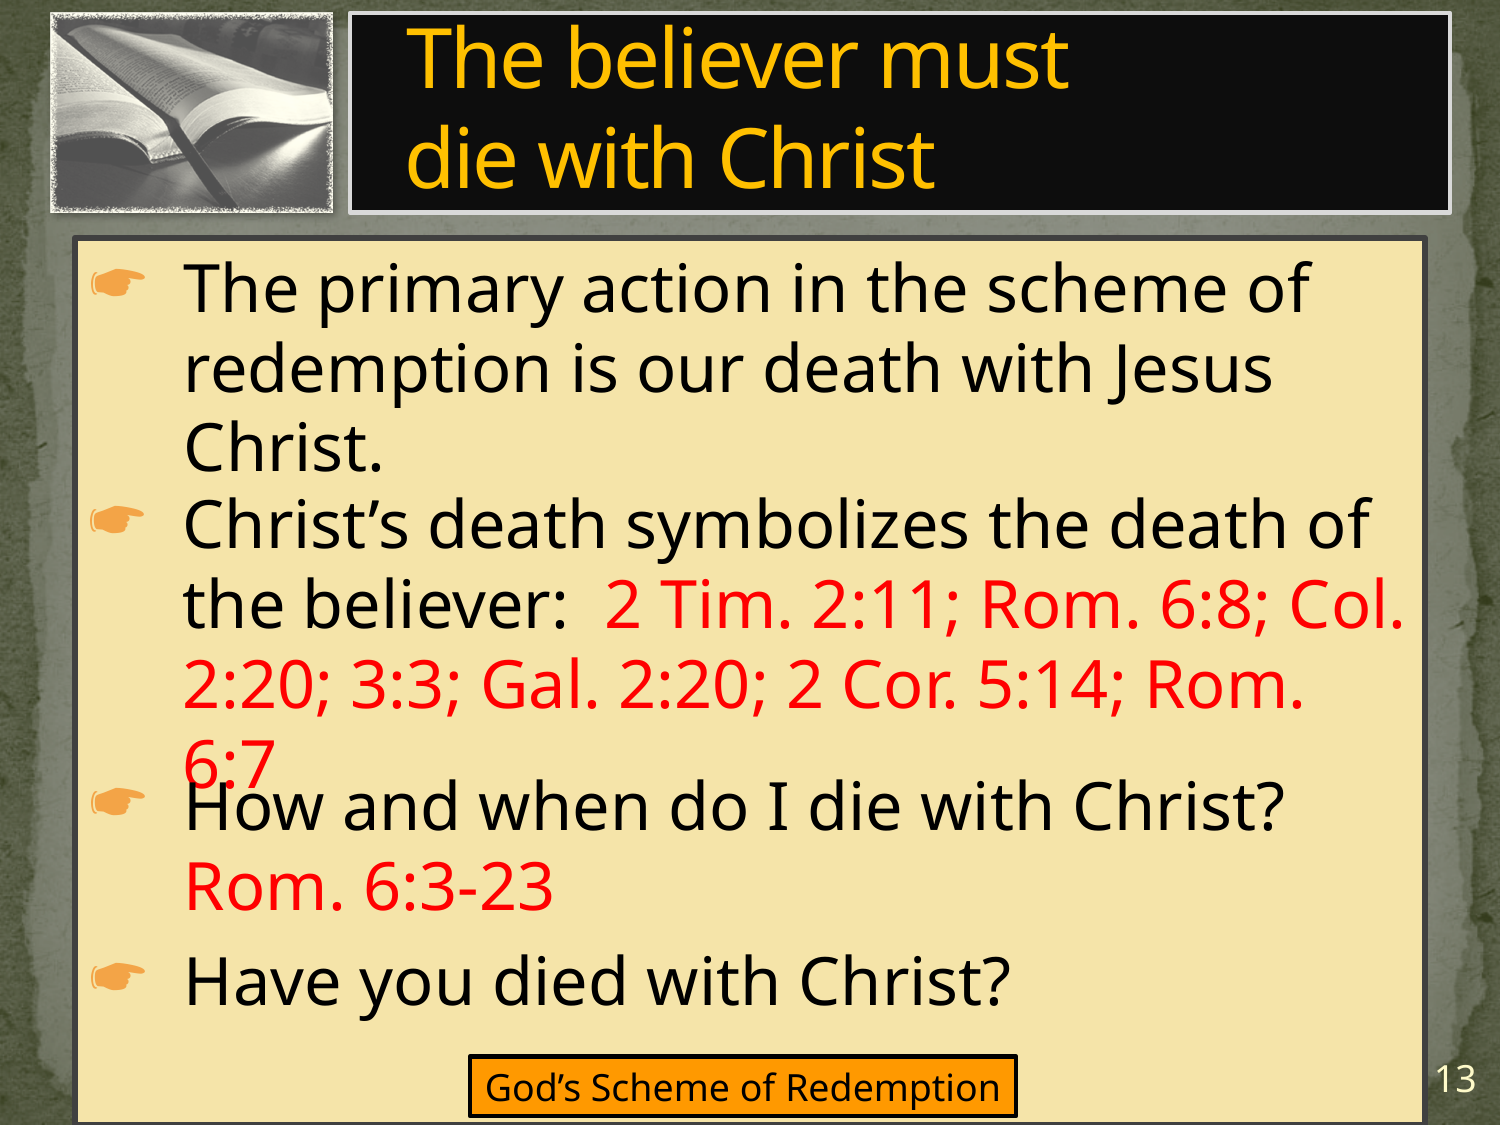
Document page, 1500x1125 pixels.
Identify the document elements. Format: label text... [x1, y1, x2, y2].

title The believer must die with Christ [349, 12, 1451, 213]
text_box Have you died with Christ? [74, 931, 1425, 1125]
slide_number 13 [1425, 1043, 1500, 1119]
picture [51, 14, 332, 211]
text_box Christ’s death symbolizes the death of the believer: 2 Tim. 2:11; Rom. 6:8; Col. 2:20; 3:3; Gal. 2:20; 2 Cor. 5:14; Rom. 6:7 [73, 474, 1424, 719]
text_box How and when do I die with Christ? Rom. 6:3-23 [74, 756, 1425, 931]
list The primary action in the scheme of redemption is our death with Jesus Christ. [75, 237, 1425, 756]
